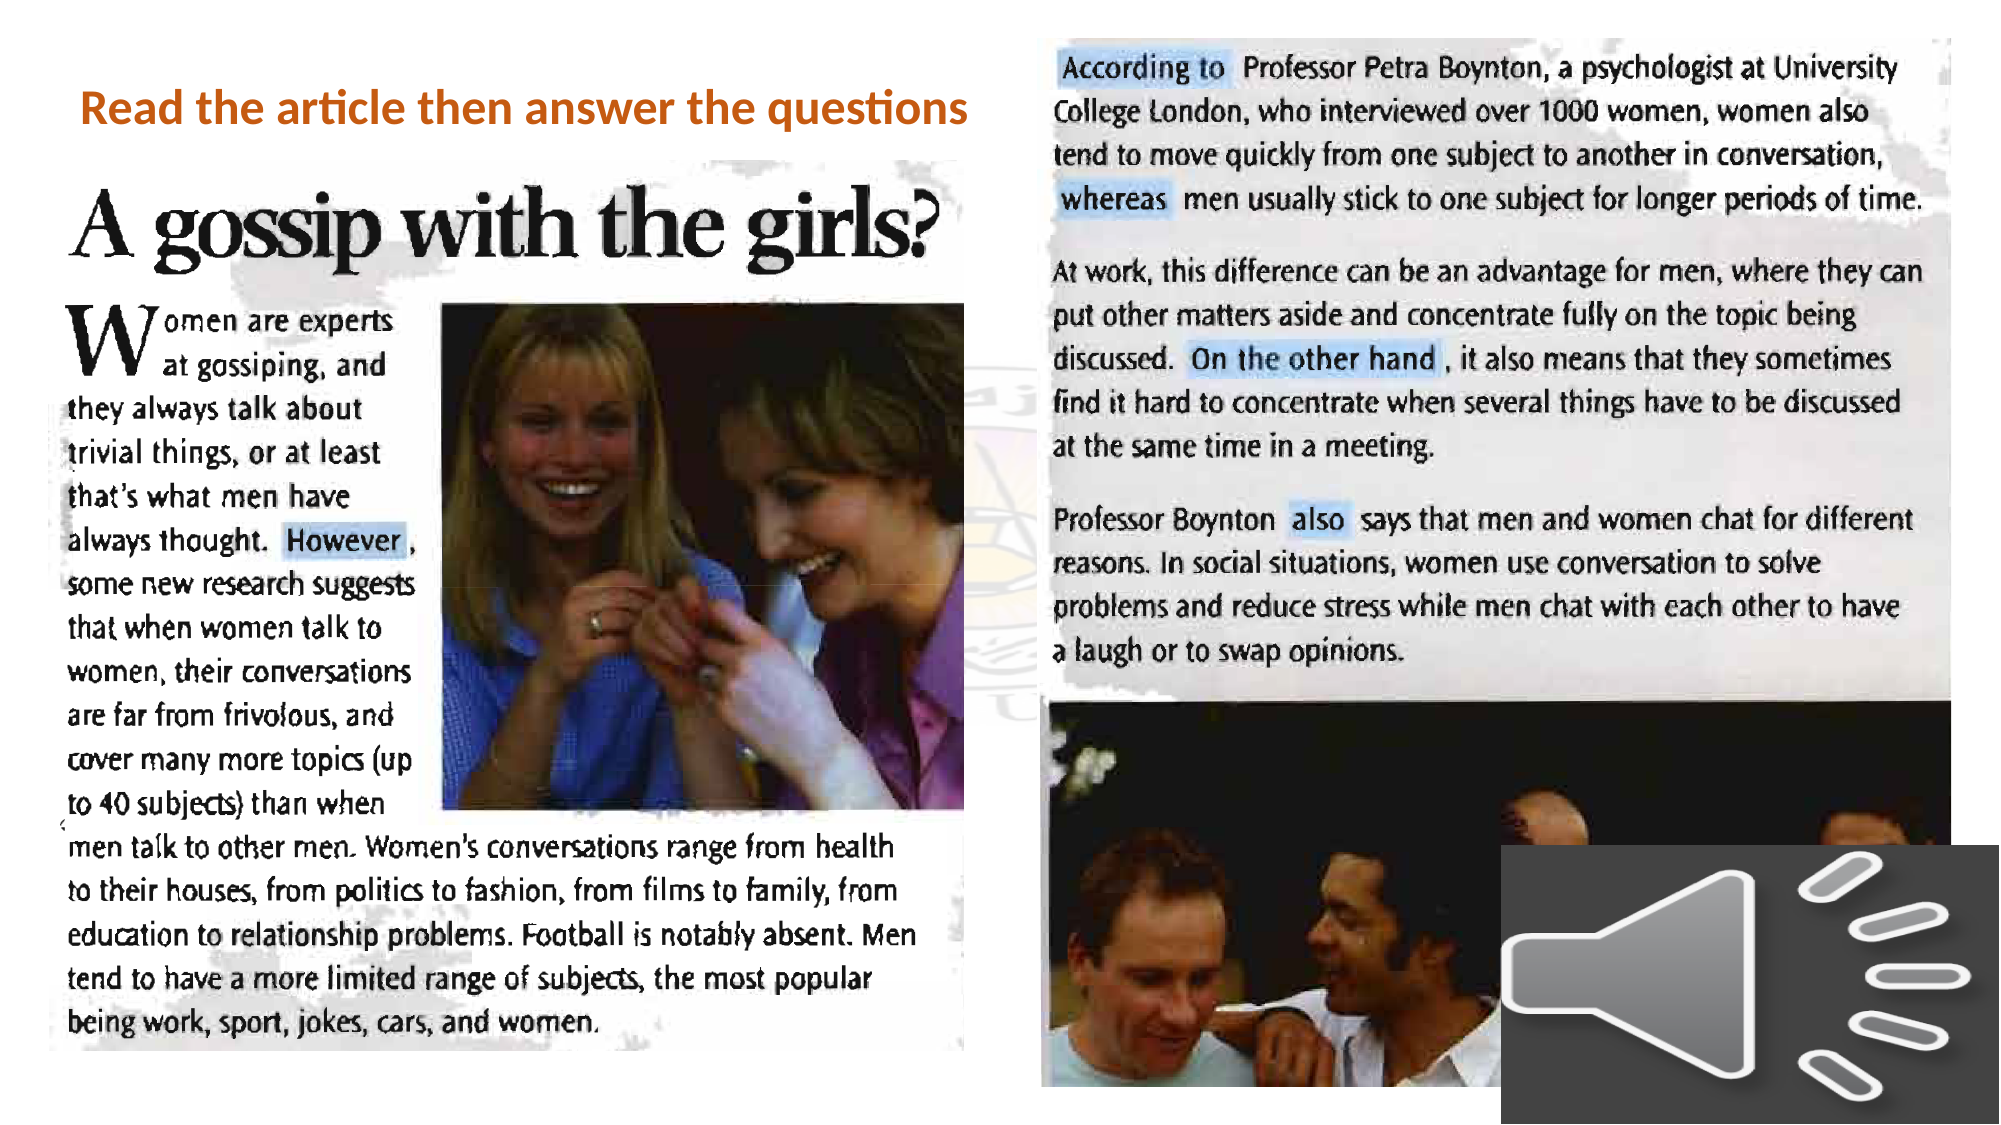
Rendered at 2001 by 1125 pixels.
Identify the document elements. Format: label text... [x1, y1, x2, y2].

picture [48, 160, 964, 1051]
picture [1037, 37, 2000, 1125]
list Read the article then answer the questions [65, 73, 1037, 1014]
